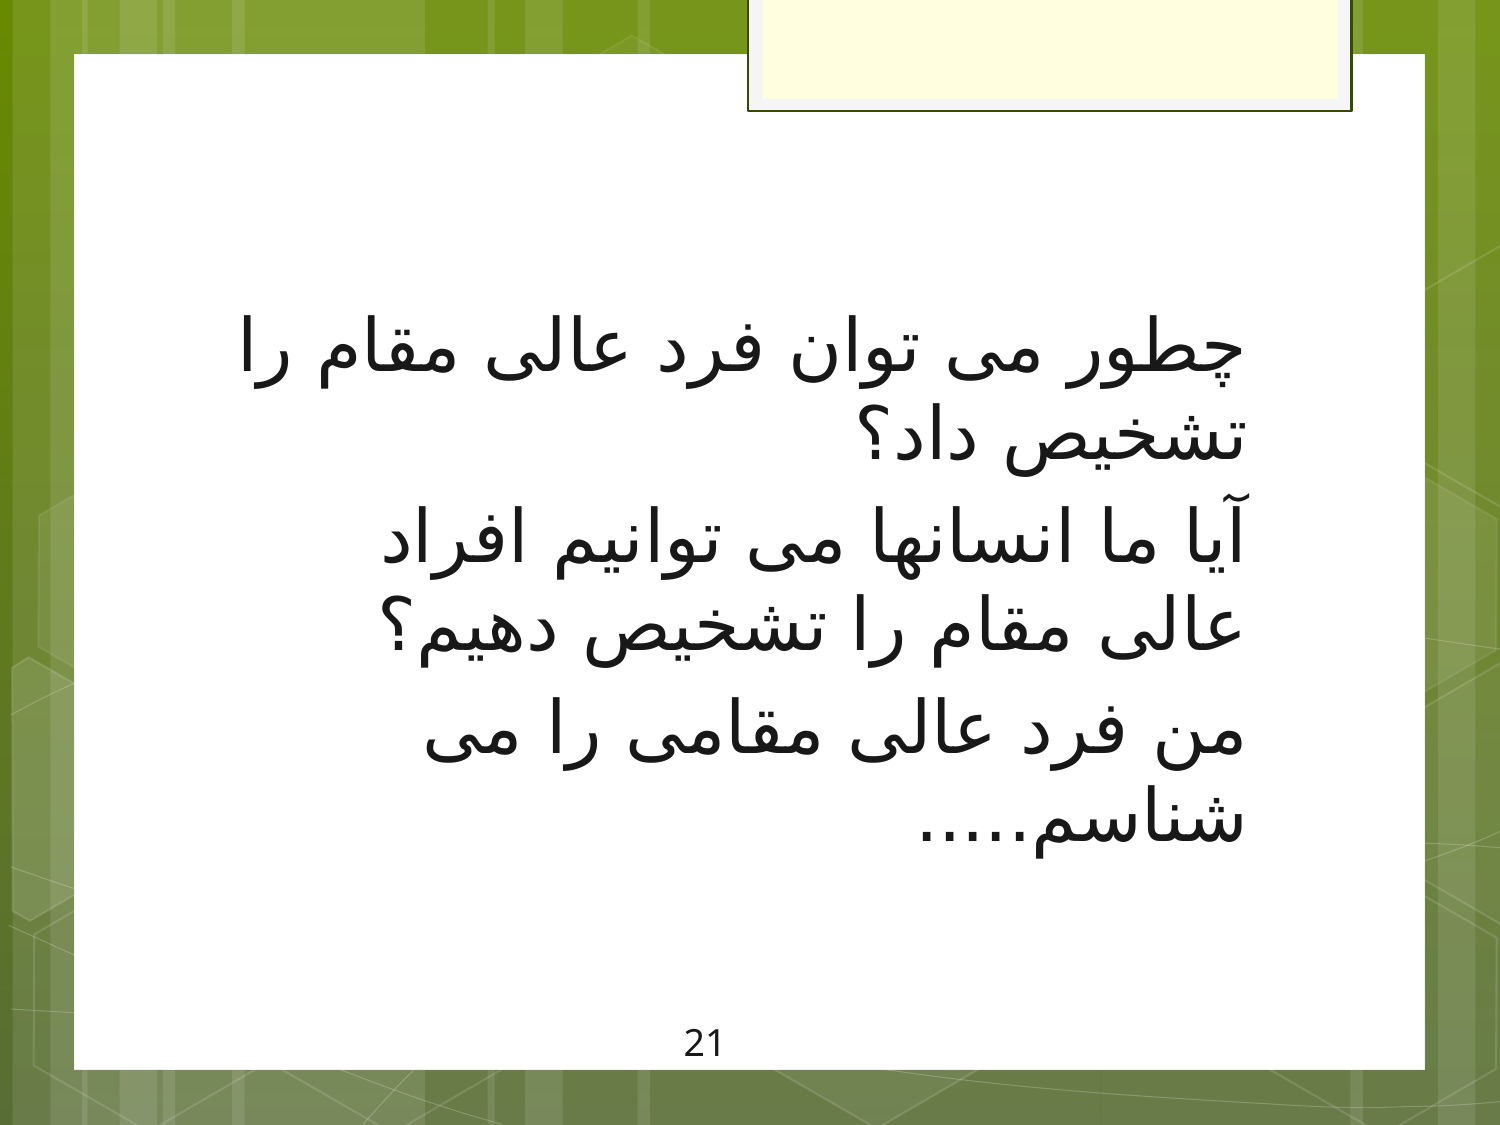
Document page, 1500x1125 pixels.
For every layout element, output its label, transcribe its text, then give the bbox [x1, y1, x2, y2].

list چطور می توان فرد عالی مقام را تشخیص داد؟ آیا ما انسانها می توانیم افراد عالی مقام را تشخیص دهیم؟ من فرد عالی مقامی را می شناسم..... [206, 290, 1319, 867]
text_box 21 [668, 1011, 742, 1072]
